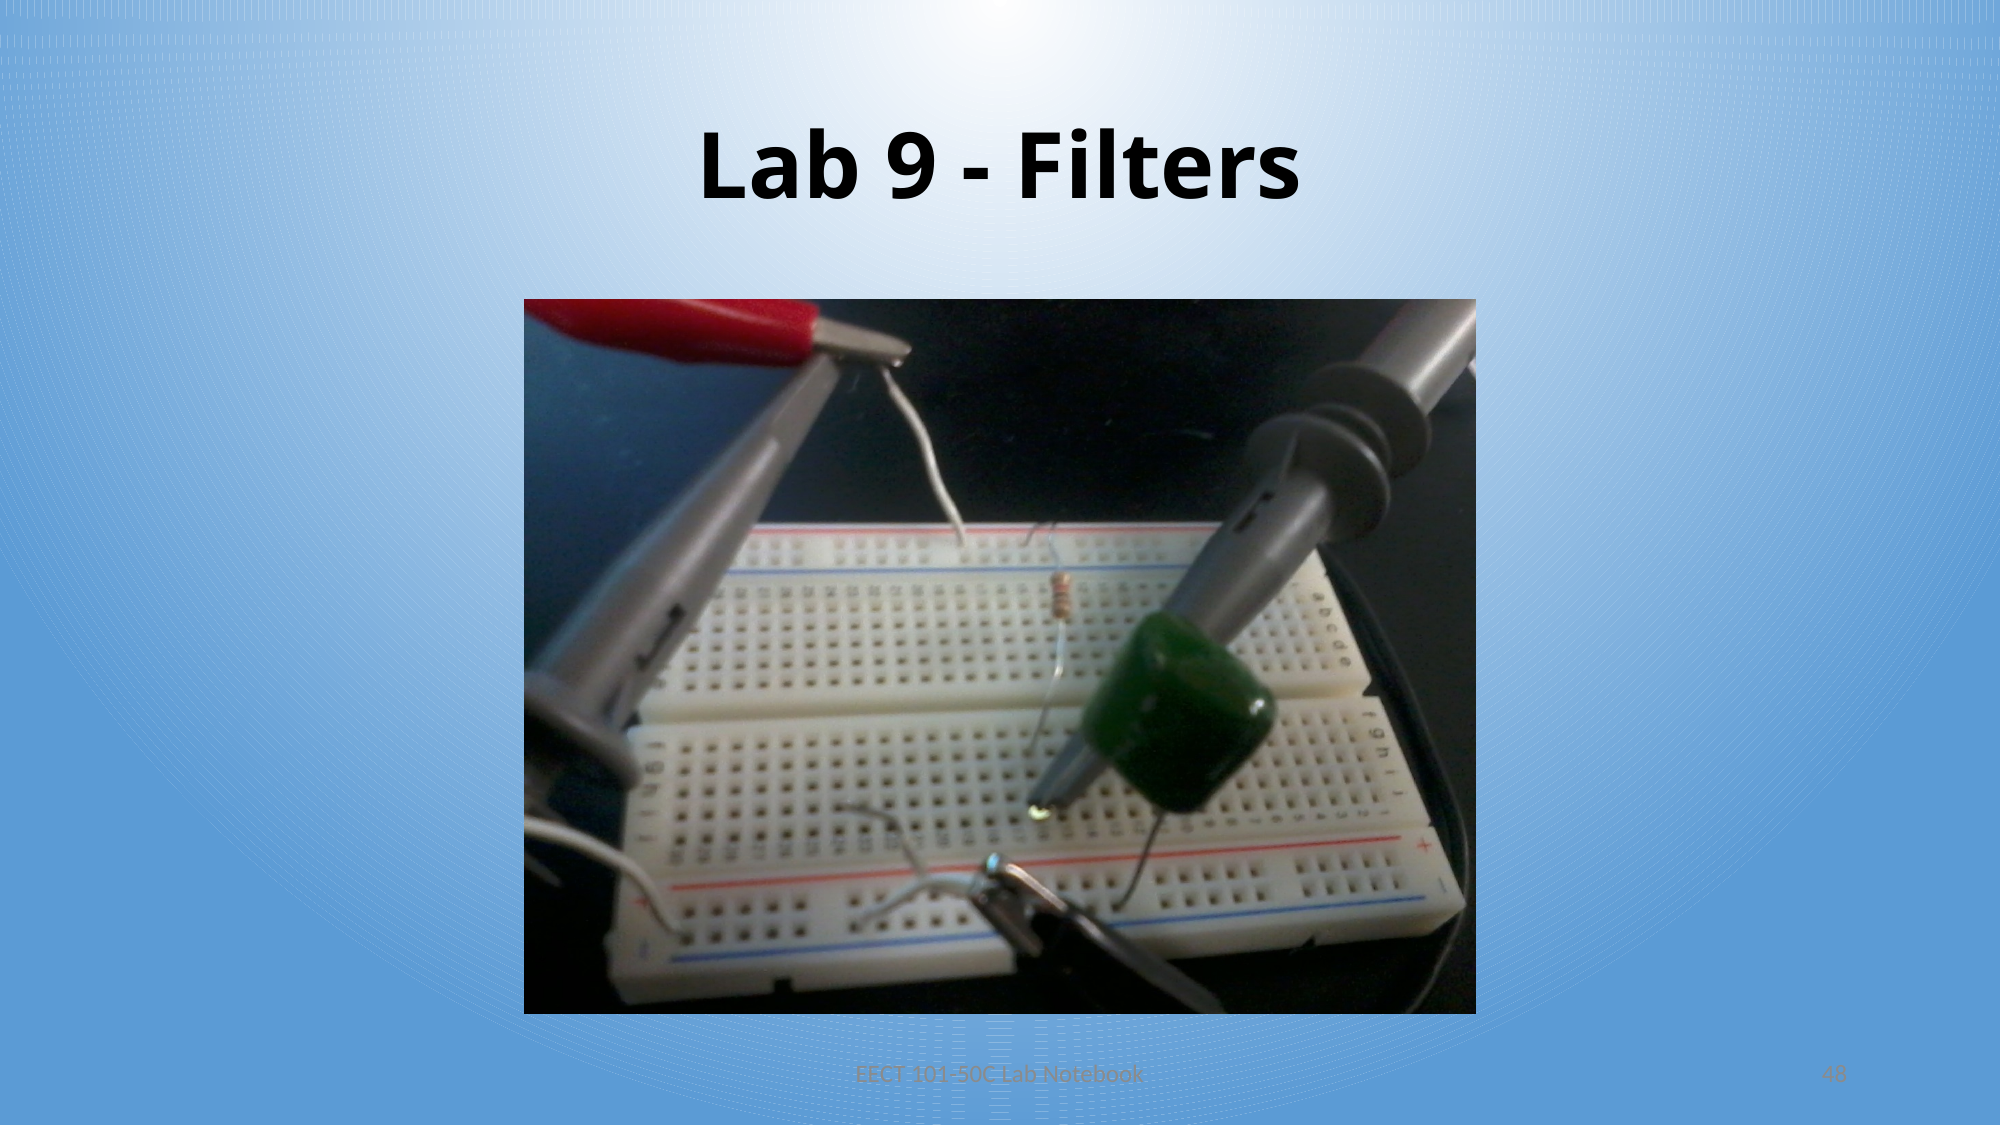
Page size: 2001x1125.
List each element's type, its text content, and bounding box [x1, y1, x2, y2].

slide_number 48 [1412, 1042, 1863, 1103]
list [524, 299, 1476, 1014]
footer EECT 101-50C Lab Notebook [662, 1042, 1338, 1103]
title Lab 9 - Filters [137, 59, 1863, 278]
